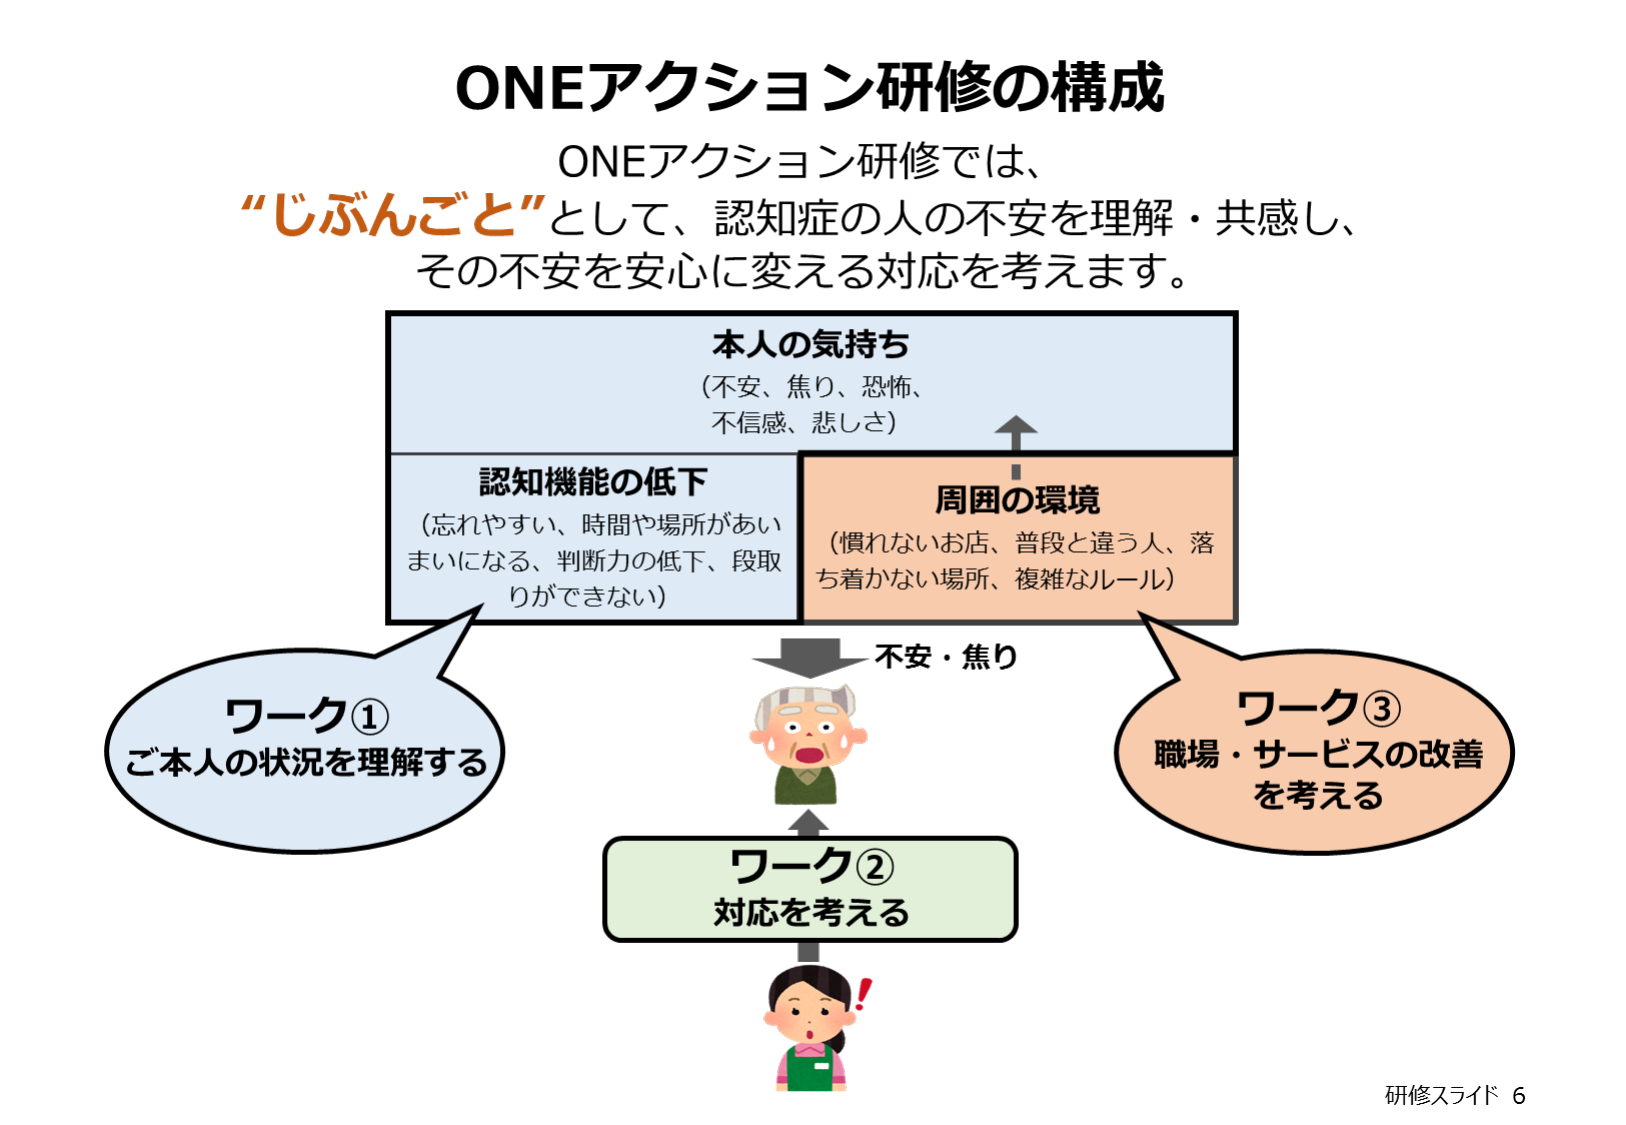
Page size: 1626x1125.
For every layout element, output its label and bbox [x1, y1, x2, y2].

picture [103, 42, 1542, 1125]
